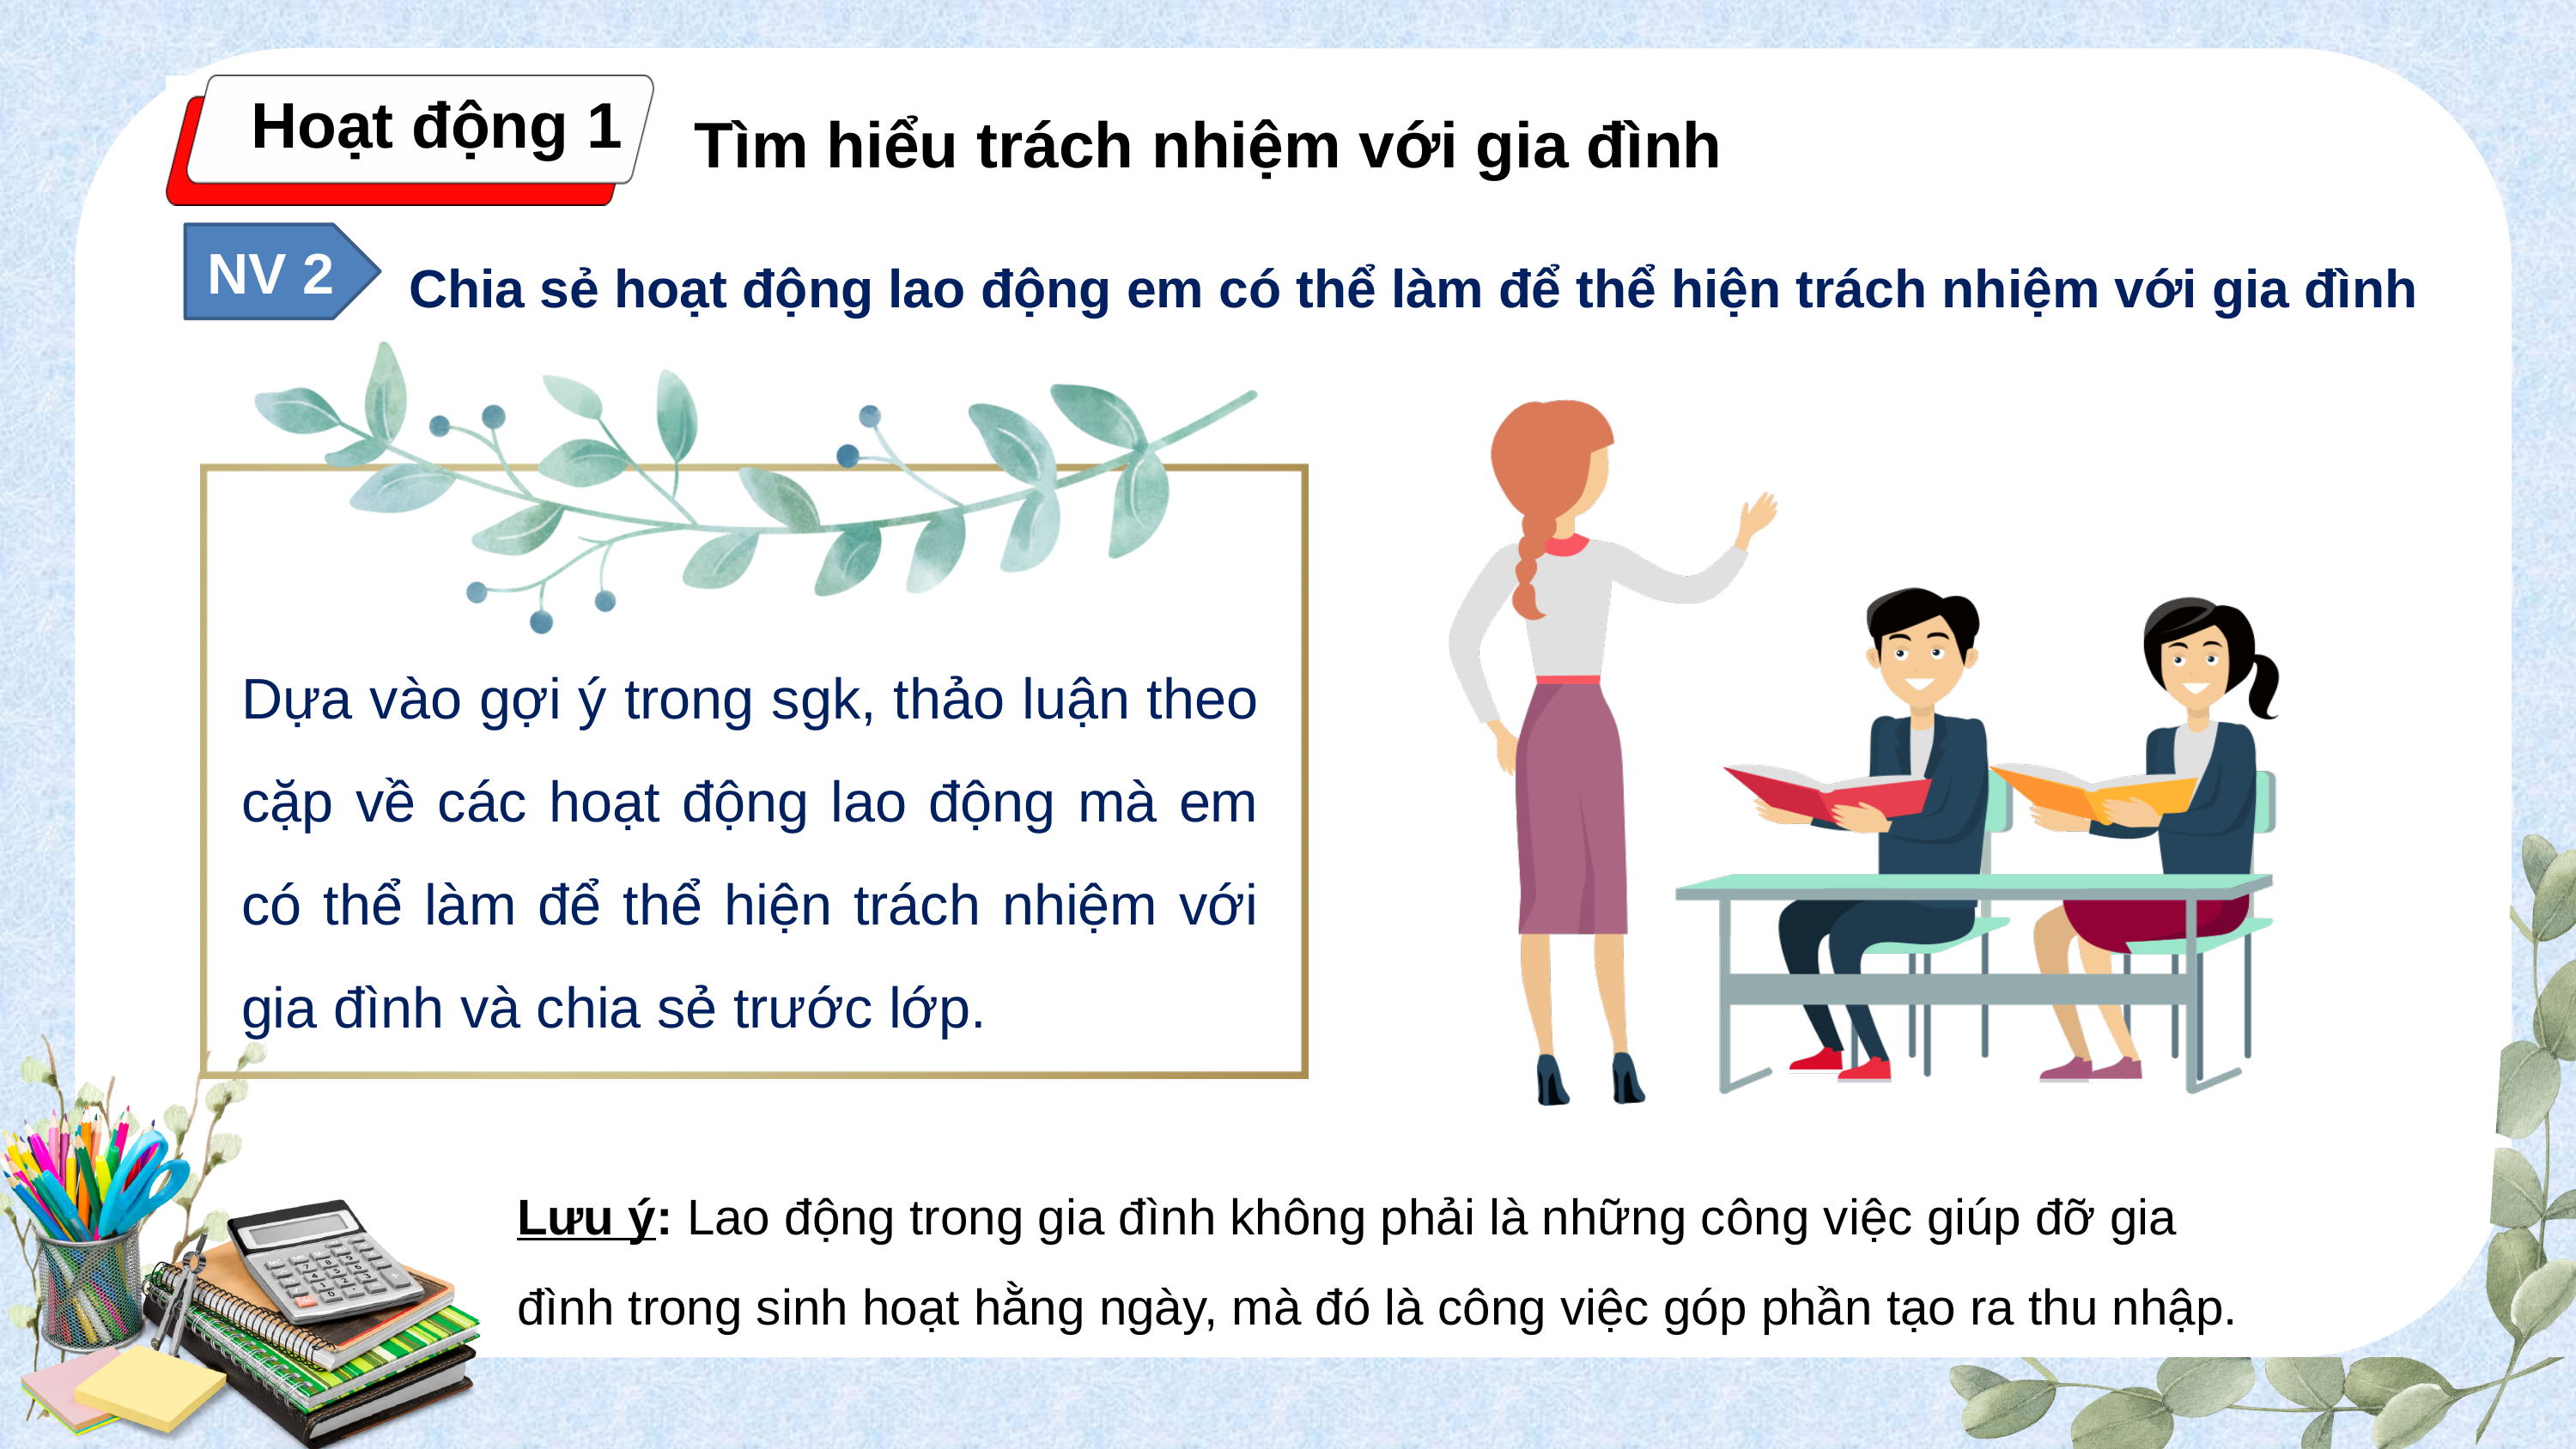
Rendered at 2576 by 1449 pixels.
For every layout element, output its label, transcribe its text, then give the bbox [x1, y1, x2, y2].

text_box Lưu ý: Lao động trong gia đình không phải là những công việc giúp đỡ gia đình trong sinh hoạt hằng ngày, mà đó là công việc góp phần tạo ra thu nhập. [504, 1148, 2263, 1342]
text_box [73, 46, 2514, 1360]
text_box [165, 75, 1742, 206]
picture [0, 0, 2576, 1449]
text_box NV 2 [183, 222, 382, 321]
text_box Chia sẻ hoạt động lao động em có thể làm để thể hiện trách nhiệm với gia đình [396, 247, 2433, 324]
